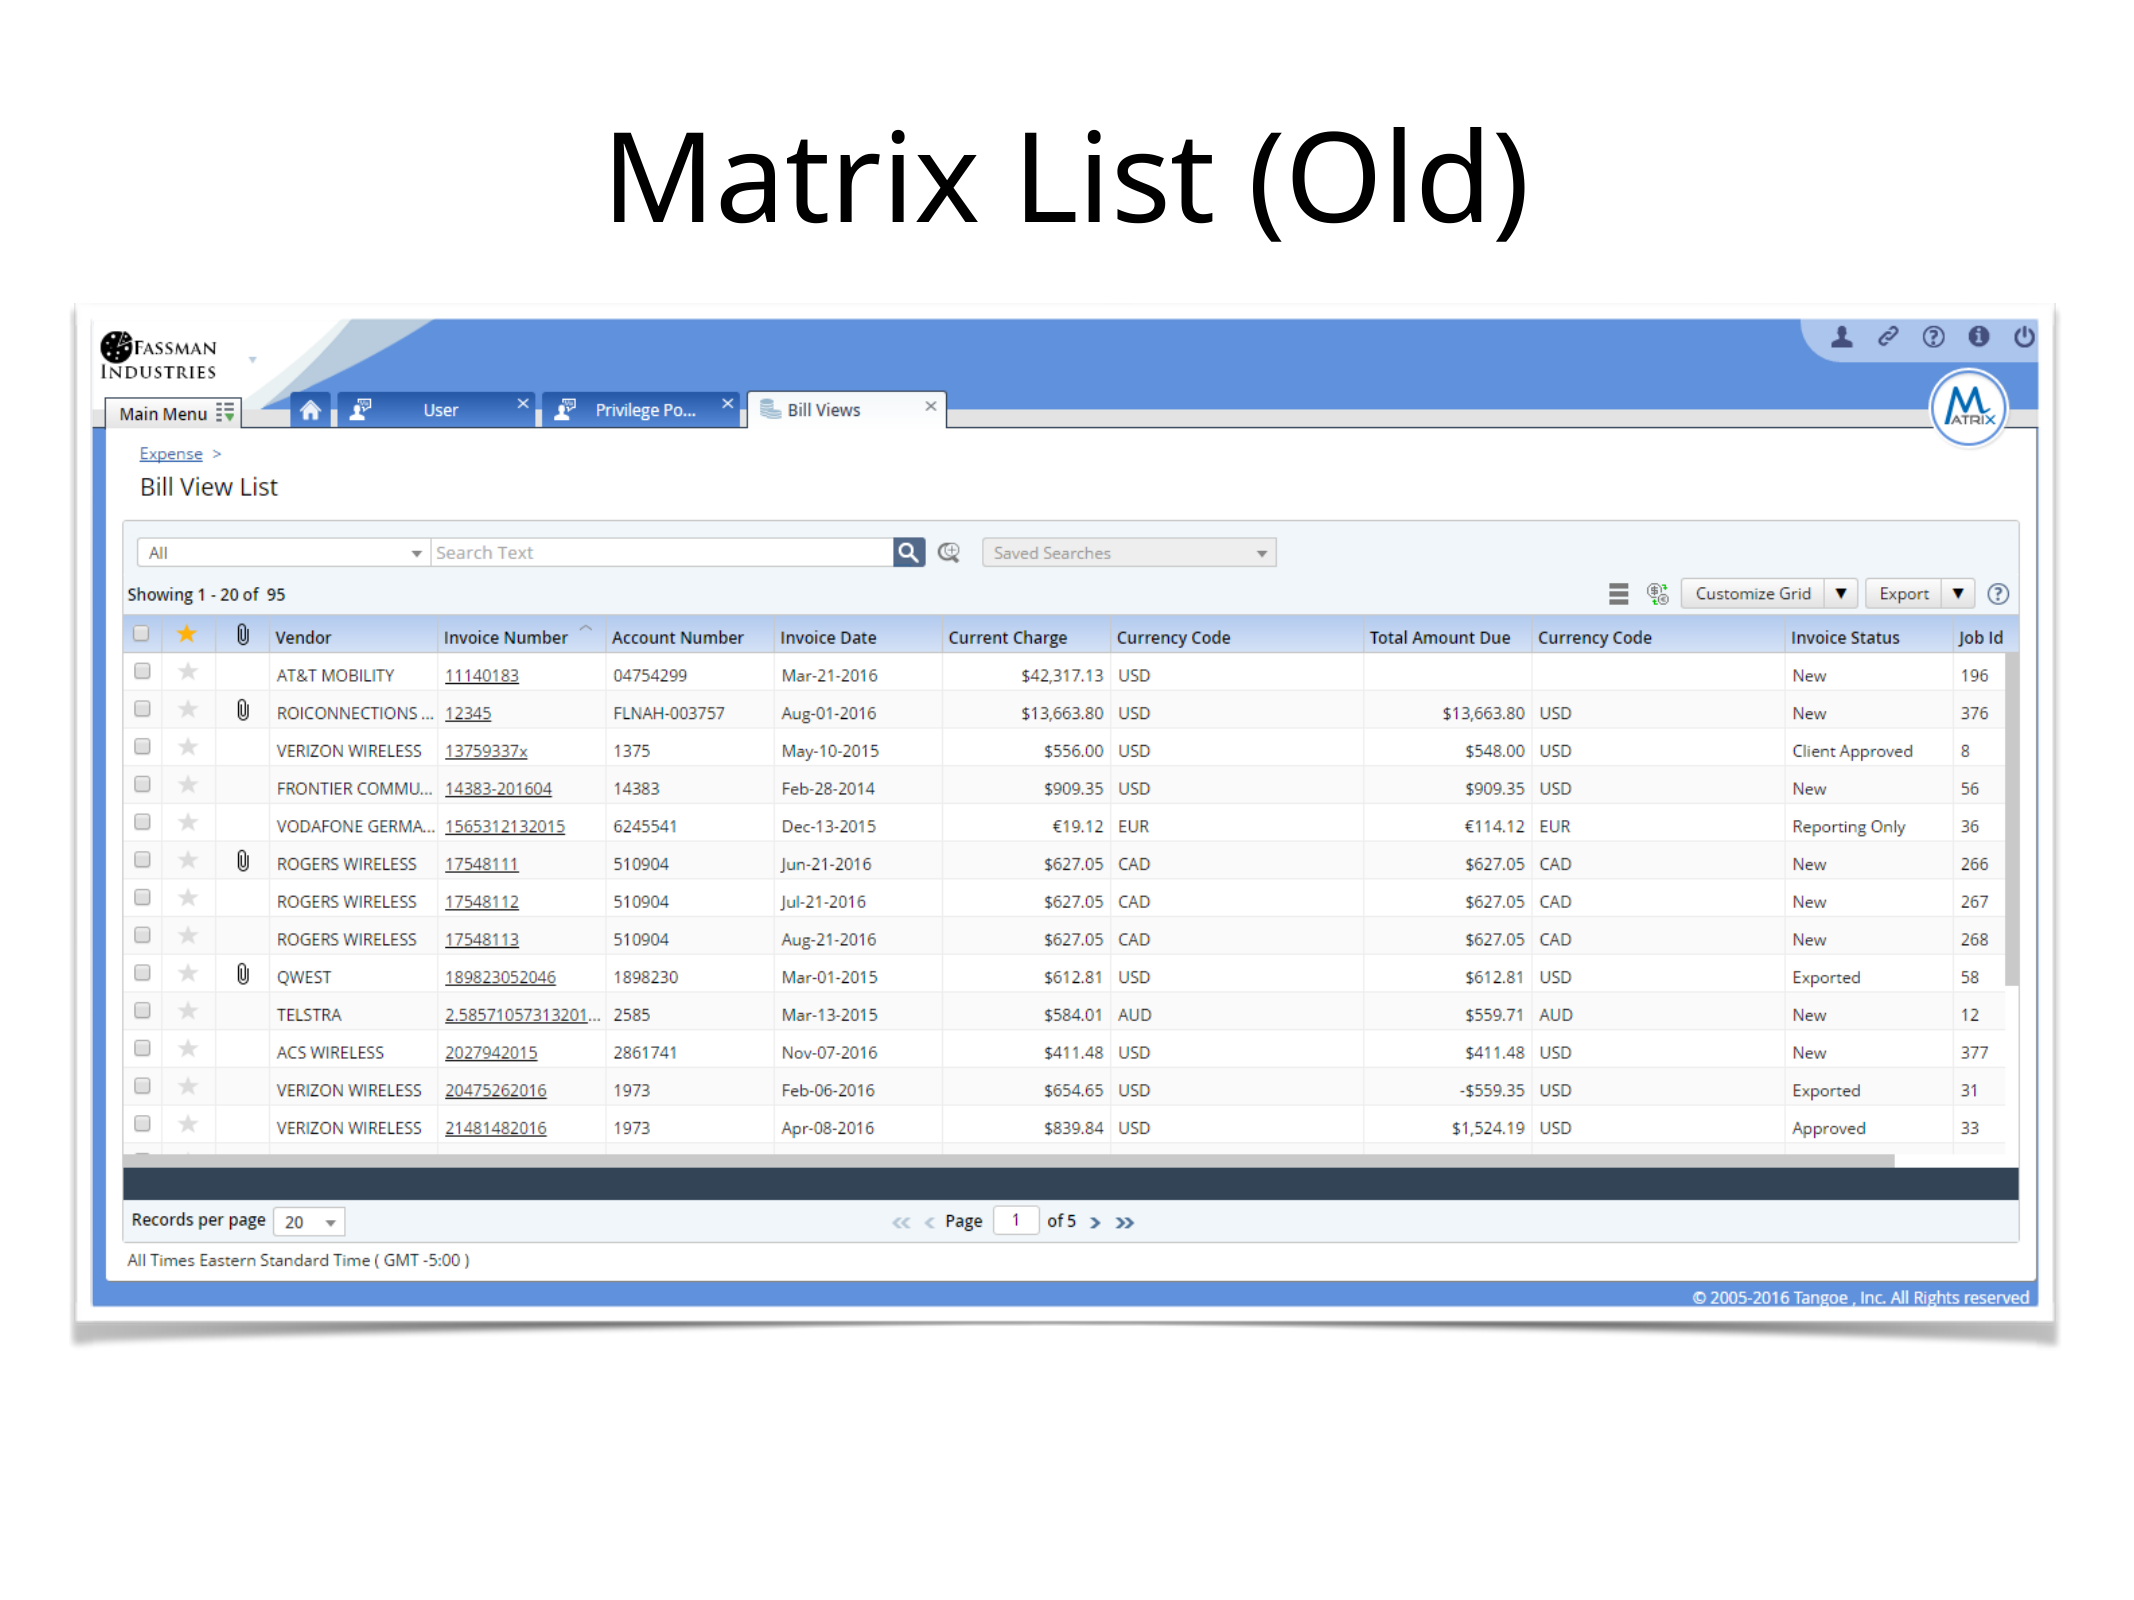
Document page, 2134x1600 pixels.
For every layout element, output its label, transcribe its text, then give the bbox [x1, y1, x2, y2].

title Matrix List (Old) [155, 72, 1978, 274]
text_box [69, 303, 2064, 1352]
